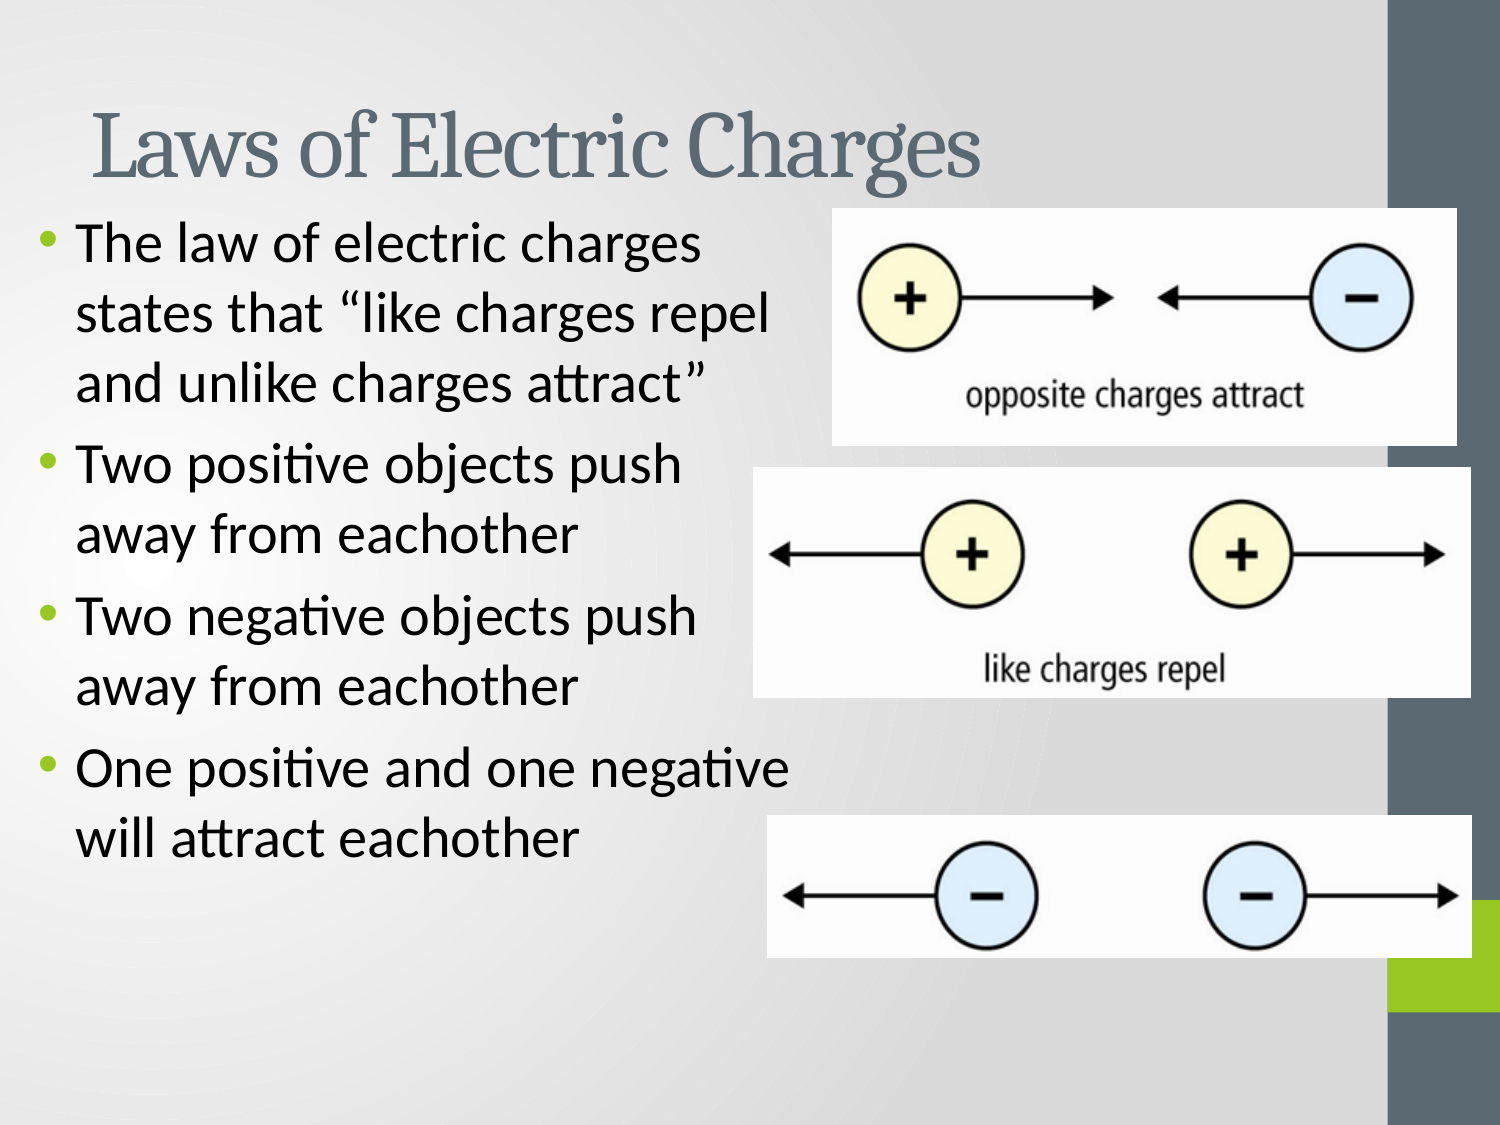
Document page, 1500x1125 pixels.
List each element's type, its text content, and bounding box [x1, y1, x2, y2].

list The law of electric charges states that “like charges repel and unlike charges attract” Two positive objects push away from eachother Two negative objects push away from eachother One positive and one negative will attract eachother [4, 196, 821, 1047]
picture [832, 207, 1457, 447]
picture [766, 815, 1473, 959]
picture [752, 467, 1472, 699]
title Laws of Electric Charges [75, 45, 1325, 233]
